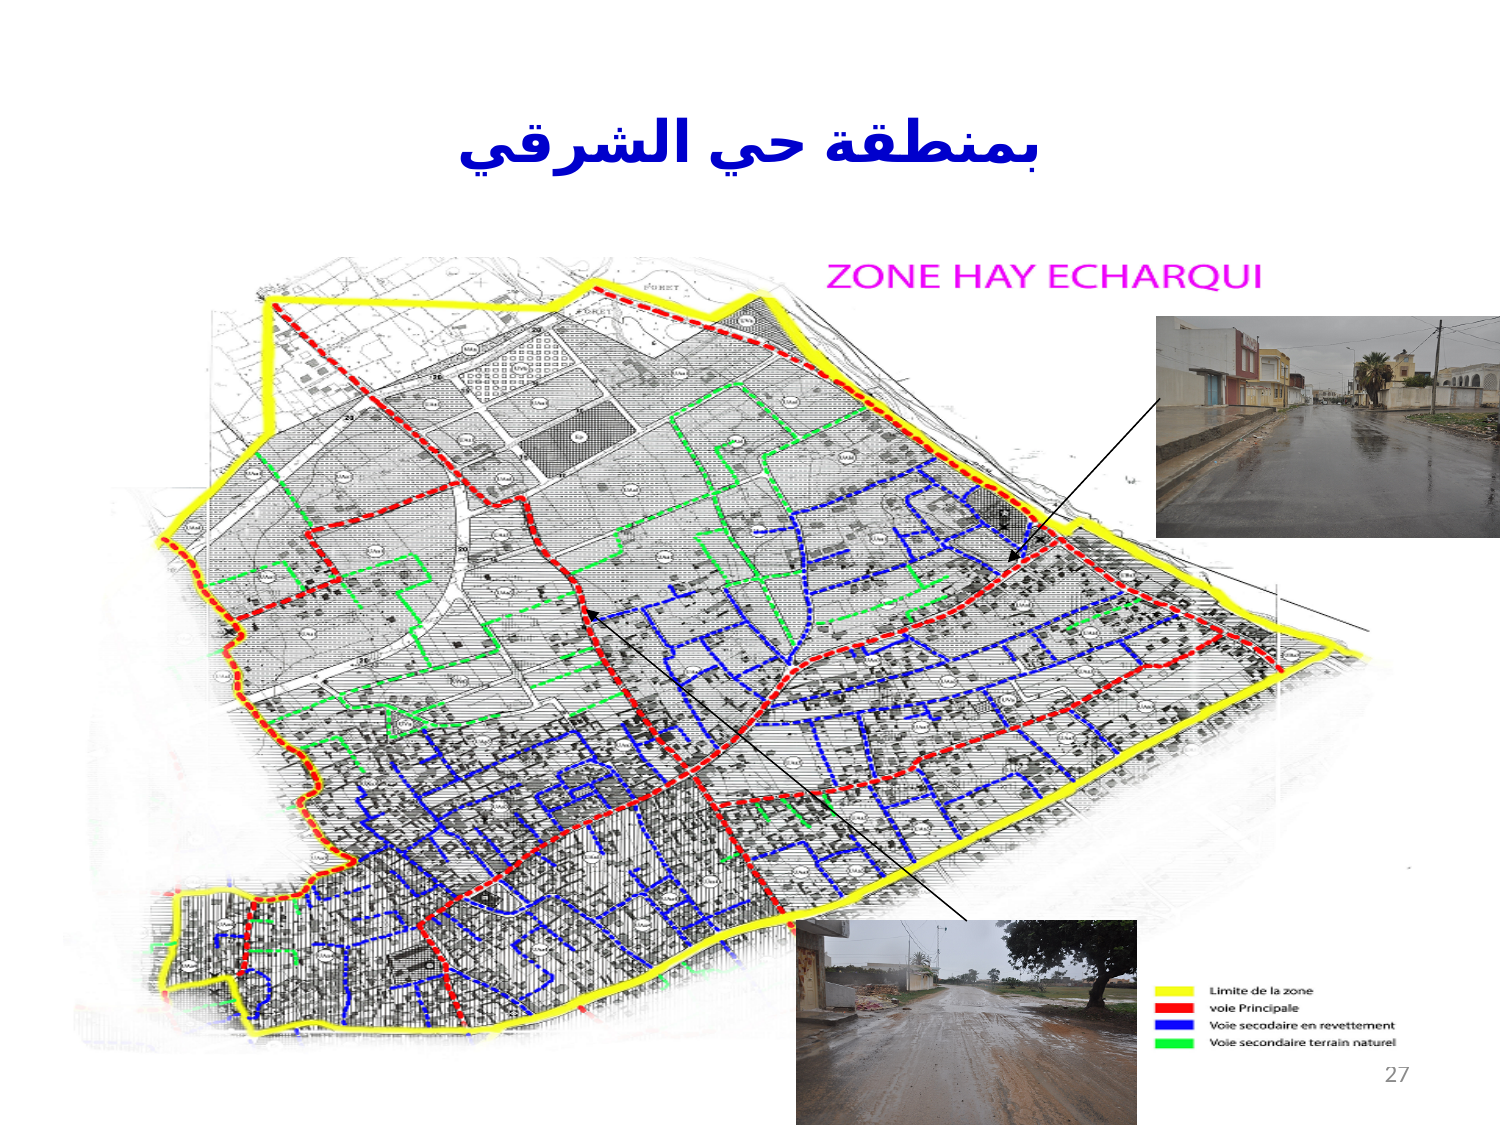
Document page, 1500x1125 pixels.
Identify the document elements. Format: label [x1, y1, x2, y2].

slide_number [1137, 1067, 1425, 1103]
picture [63, 257, 1500, 1125]
text_box [1001, 403, 1167, 557]
title [75, 45, 1425, 233]
text_box [620, 574, 933, 956]
